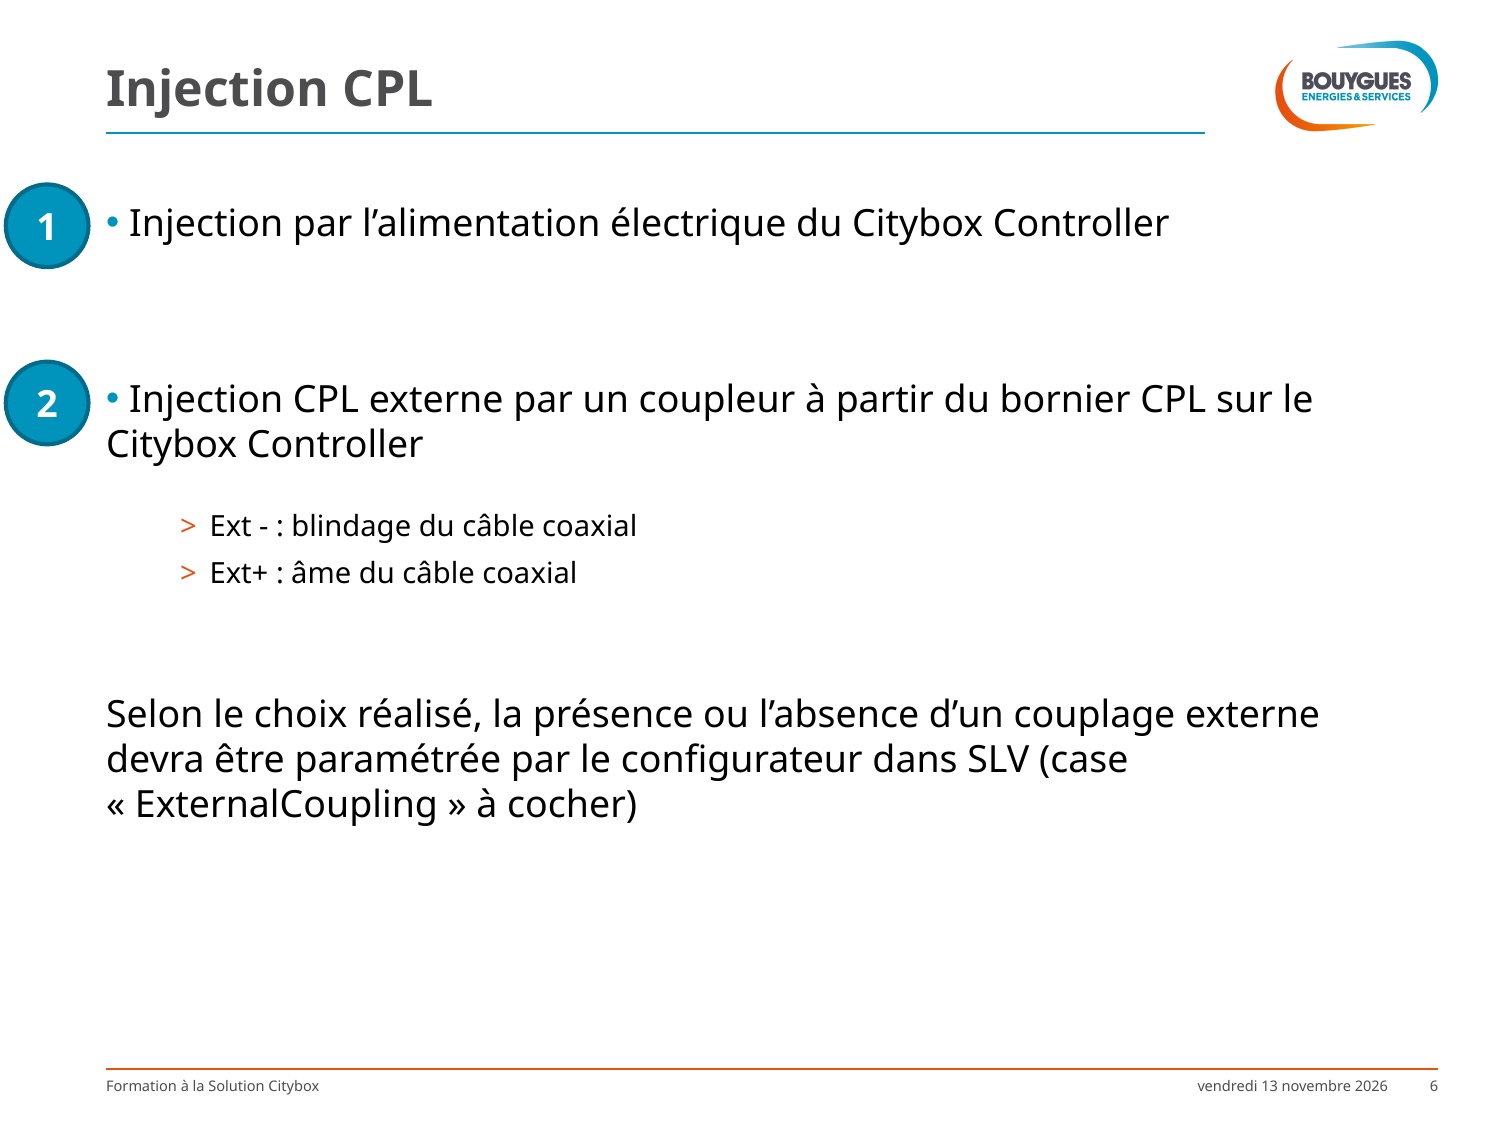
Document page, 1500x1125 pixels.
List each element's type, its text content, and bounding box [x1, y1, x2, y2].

list Injection par l’alimentation électrique du Citybox Controller Injection CPL externe par un coupleur à partir du bornier CPL sur le Citybox Controller Ext - : blindage du câble coaxial Ext+ : âme du câble coaxial Selon le choix réalisé, la présence ou l’absence d’un couplage externe devra être paramétrée par le configurateur dans SLV (case « ExternalCoupling » à cocher) [106, 199, 1412, 1059]
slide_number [974, 1077, 1387, 1125]
text_box 2 [3, 359, 91, 447]
picture [1263, 0, 1500, 148]
slide_number 6 [1387, 1077, 1438, 1125]
text_box 1 [3, 182, 91, 270]
footer Formation à la Solution Citybox [106, 1076, 963, 1125]
title Injection CPL [106, 0, 1205, 117]
